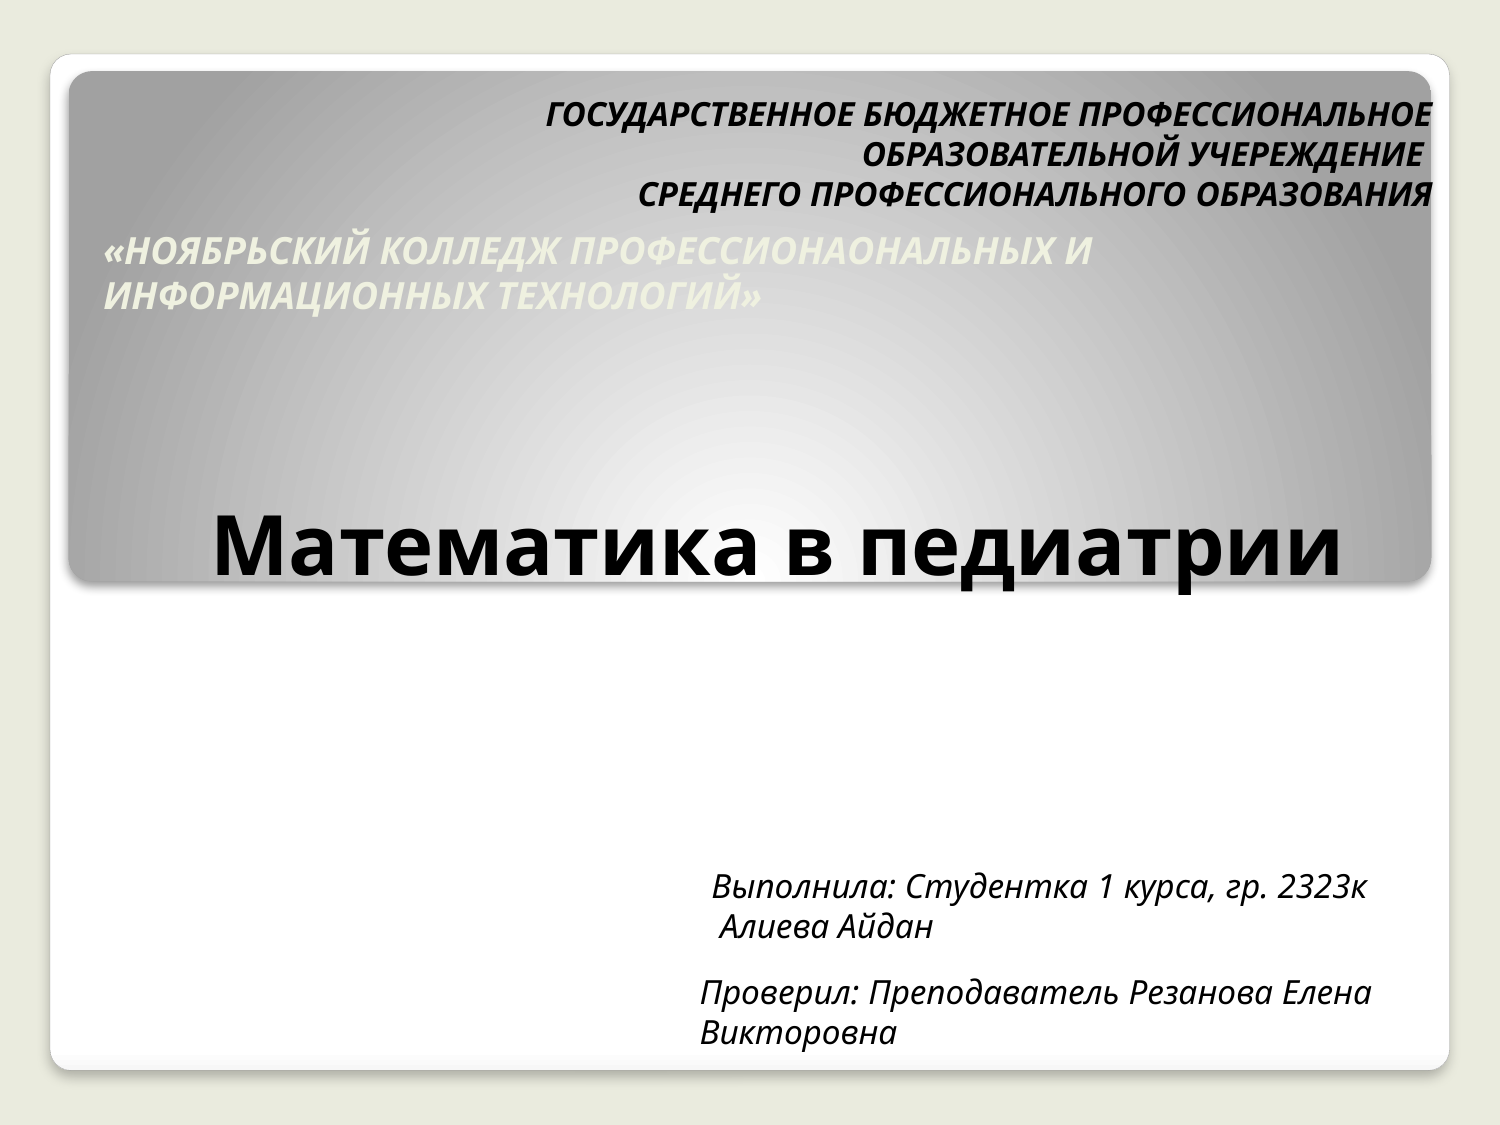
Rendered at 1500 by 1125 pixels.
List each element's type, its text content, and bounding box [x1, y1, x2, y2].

text_box Выполнила: Студентка 1 курса, гр. 2323к Алиева Айдан [696, 857, 1500, 953]
text_box «НОЯБРЬСКИЙ КОЛЛЕДЖ ПРОФЕССИОНАОНАЛЬНЫХ И ИНФОРМАЦИОННЫХ ТЕХНОЛОГИЙ» [88, 219, 1430, 325]
text_box Проверил: Преподаватель Резанова Елена Викторовна [684, 964, 1500, 1059]
title ГОСУДАРСТВЕННОЕ БЮДЖЕТНОЕ ПРОФЕССИОНАЛЬНОЕ ОБРАЗОВАТЕЛЬНОЙ УЧЕРЕЖДЕНИЕ СРЕДНЕГО ПРОФЕССИОНАЛЬНОГО ОБРАЗОВАНИЯ [0, 90, 1441, 256]
subtitle Математика в педиатрии [64, 491, 1382, 787]
